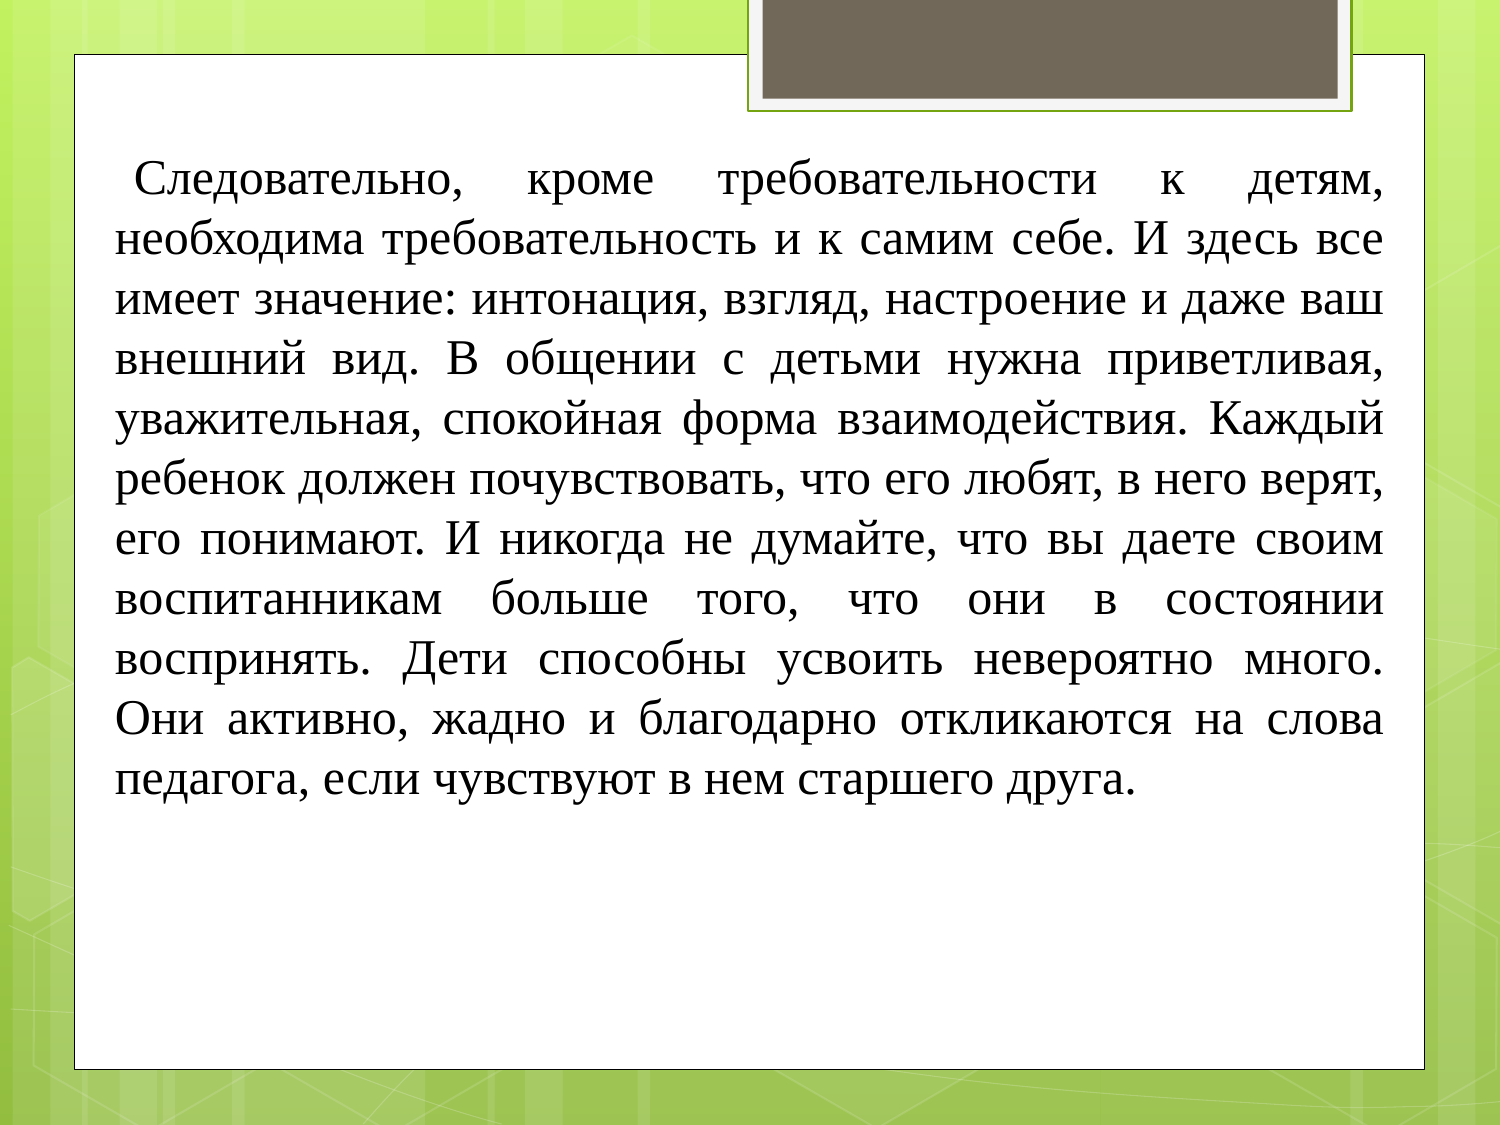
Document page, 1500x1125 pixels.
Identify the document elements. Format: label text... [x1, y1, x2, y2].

text_box Следовательно, кроме требовательности к детям, необходима требовательность и к самим себе. И здесь все имеет значение: интонация, взгляд, настроение и даже ваш внешний вид. В общении с детьми нужна приветливая, уважительная, спокойная форма взаимодействия. Каждый ребенок должен почувствовать, что его любят, в него верят, его понимают. И никогда не думайте, что вы даете своим воспитанникам больше того, что они в состоянии воспринять. Дети способны усвоить невероятно много. Они активно, жадно и благодарно откликаются на слова педагога, если чувствуют в нем старшего друга. [100, 137, 1400, 812]
